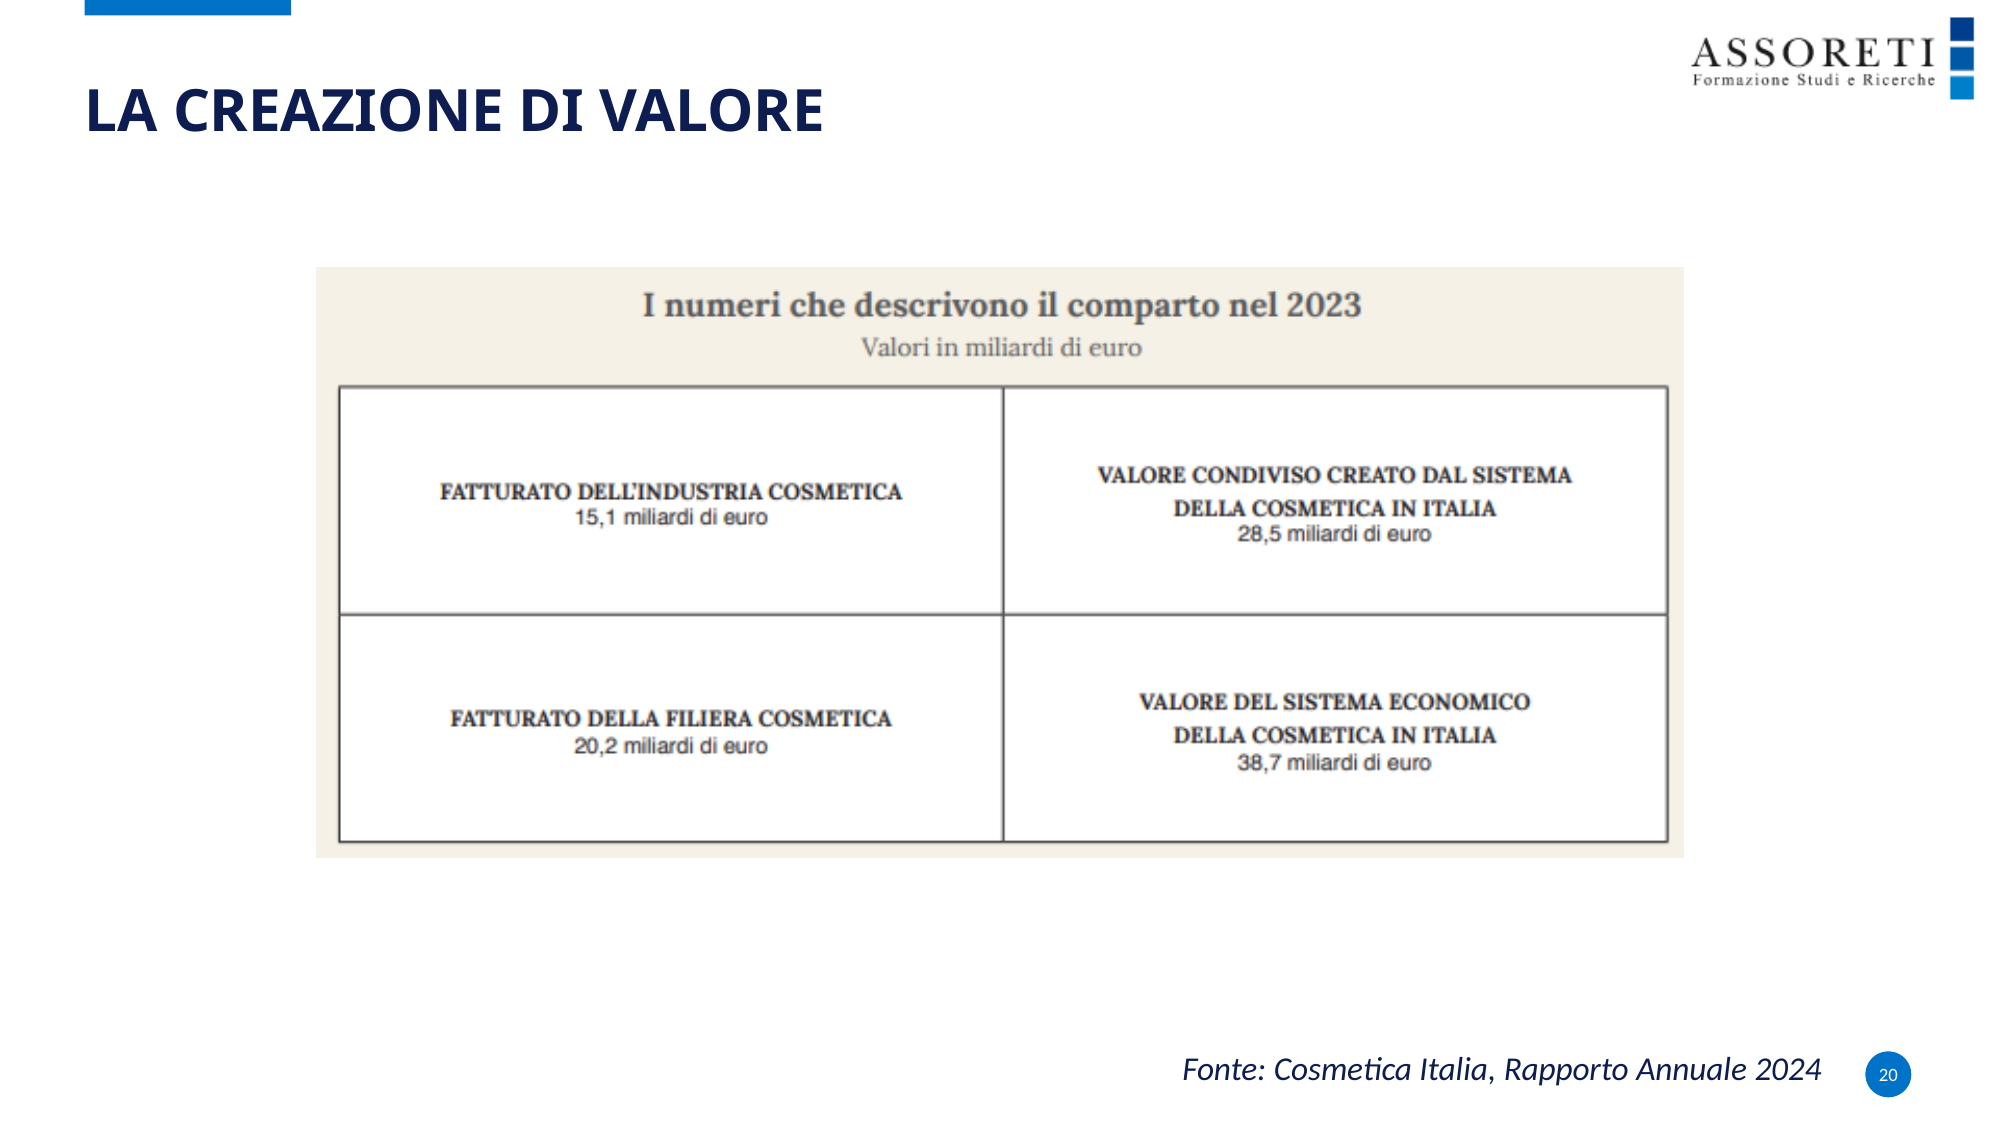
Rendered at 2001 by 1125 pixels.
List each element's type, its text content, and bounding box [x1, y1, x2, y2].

picture [316, 267, 1684, 858]
slide_number 20 [1865, 1059, 1913, 1090]
title LA CREAZIONE DI VALORE [84, 3, 1059, 221]
picture [1687, 13, 1982, 106]
text_box Fonte: Cosmetica Italia, Rapporto Annuale 2024 [1167, 1040, 1865, 1095]
